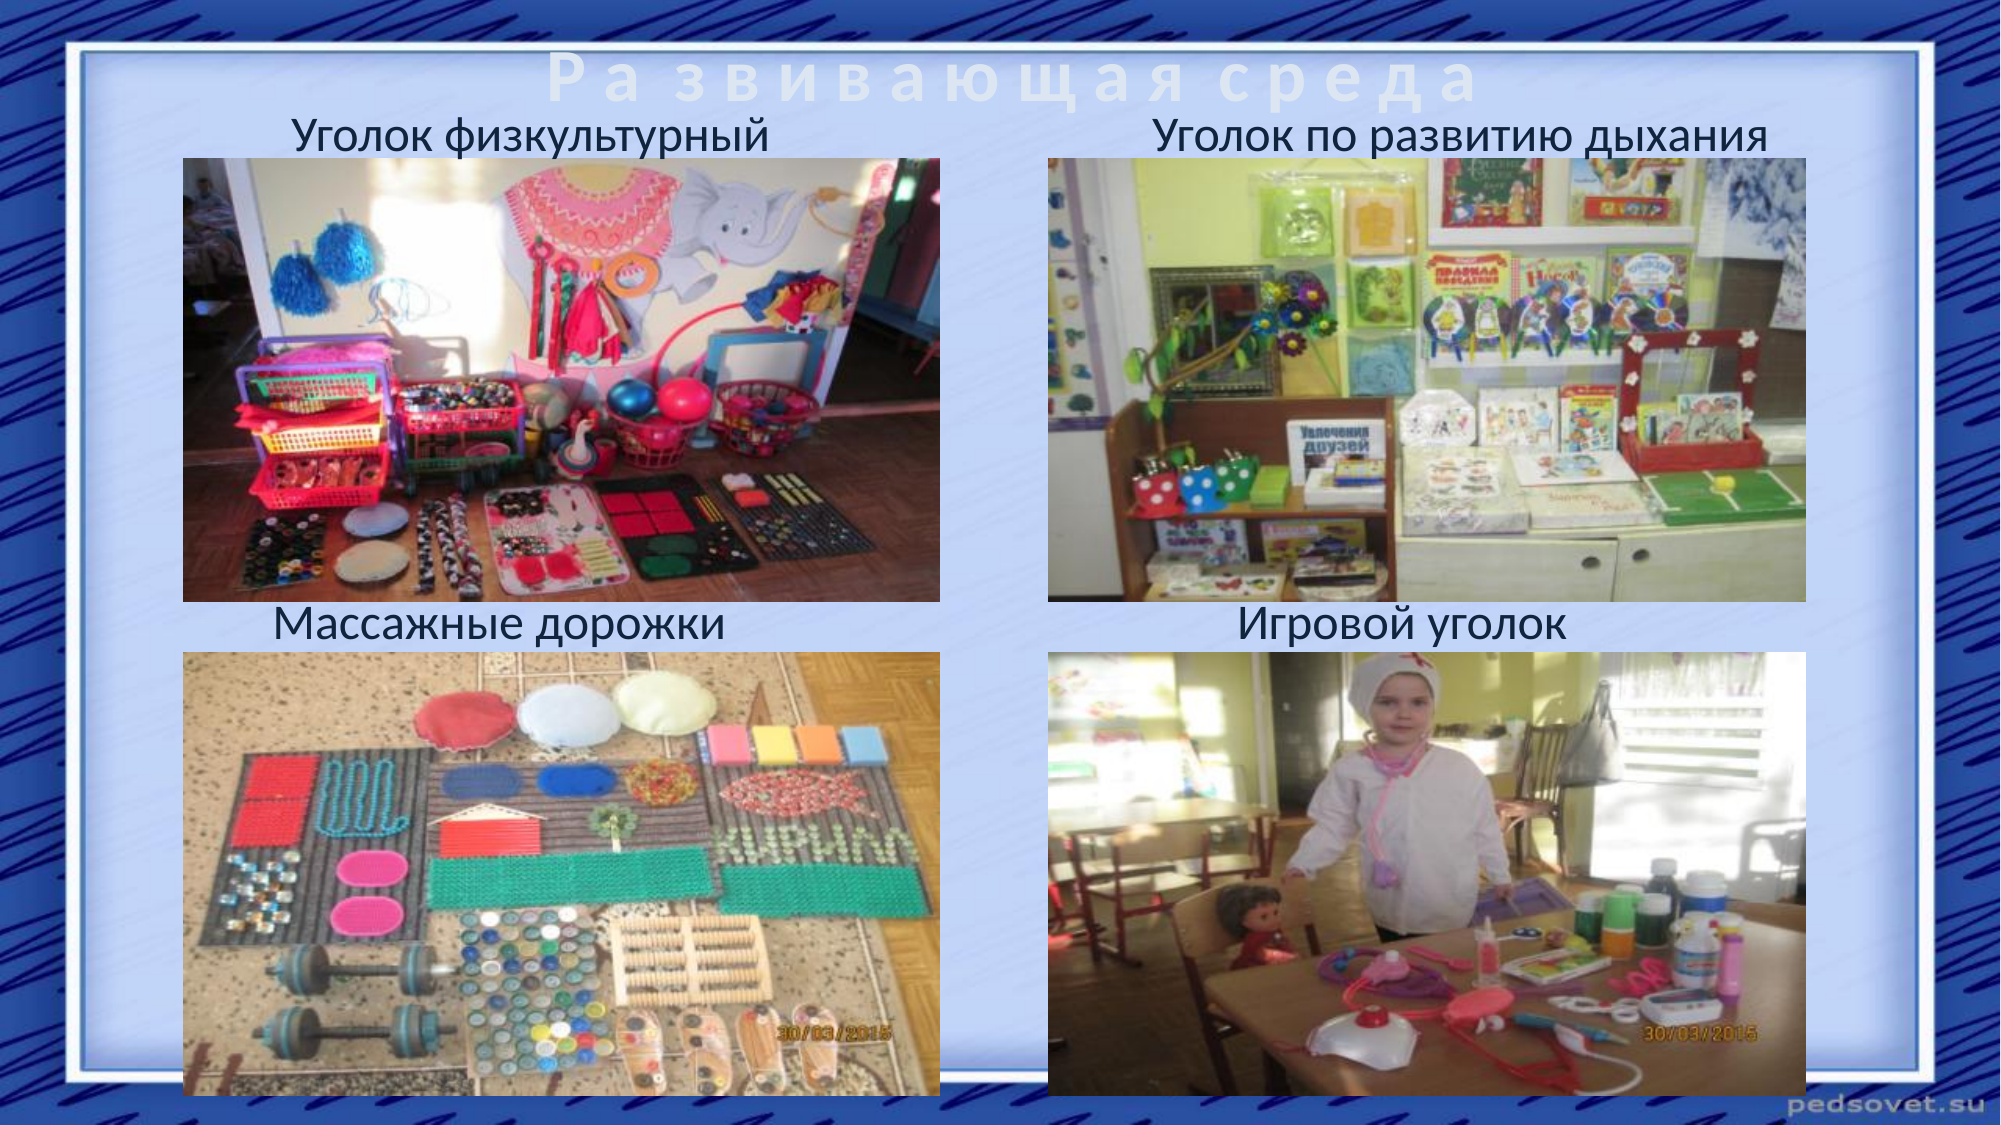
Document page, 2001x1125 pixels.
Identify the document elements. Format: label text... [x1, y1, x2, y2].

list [183, 158, 940, 602]
text_box Уголок по развитию дыхания [1137, 93, 1787, 156]
picture [0, 0, 2001, 1125]
text_box Р а з в и в а ю щ а я с р е д а [431, 18, 1594, 124]
title [82, 0, 1843, 125]
text_box Массажные дорожки [257, 610, 780, 650]
text_box Игровой уголок [1222, 610, 1621, 650]
text_box Уголок физкультурный [73, 93, 882, 169]
